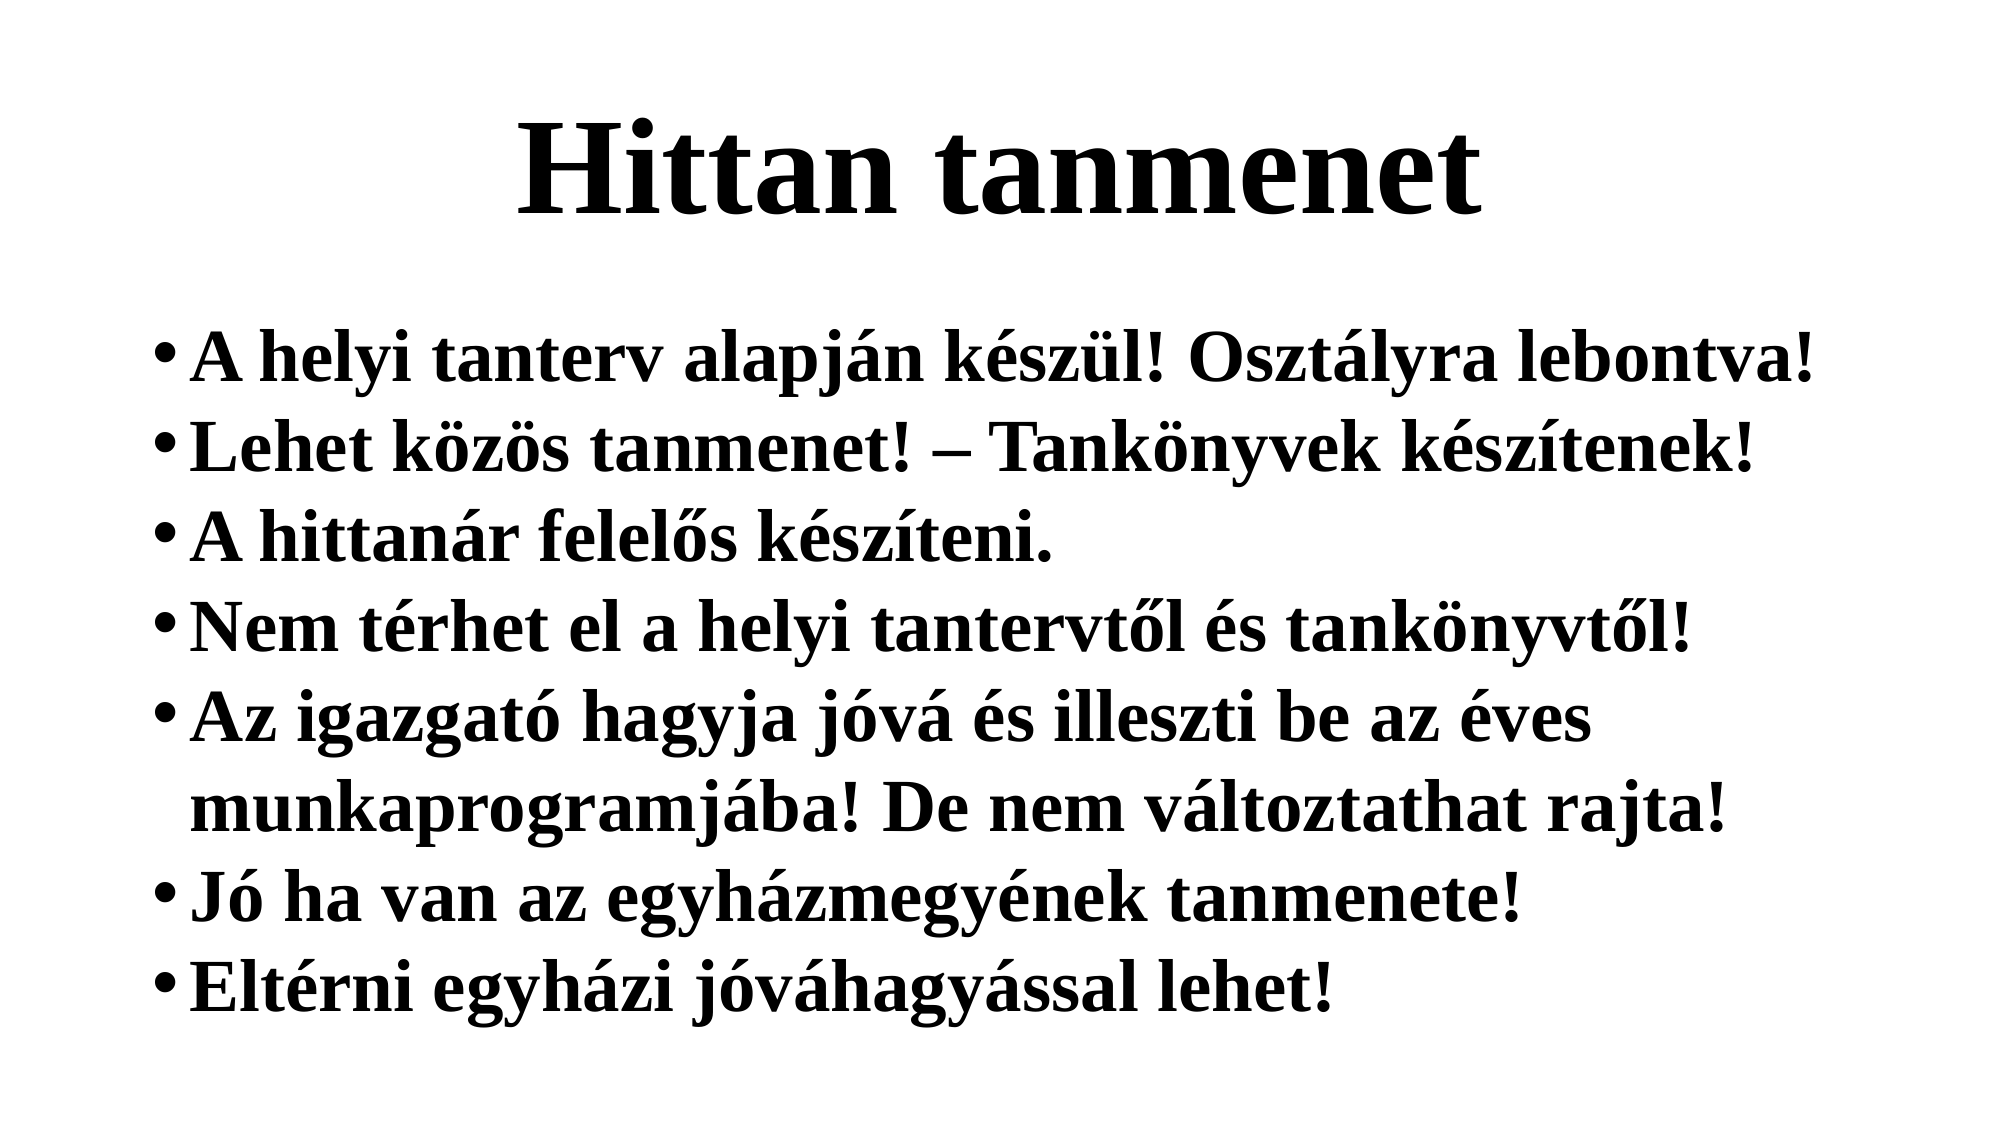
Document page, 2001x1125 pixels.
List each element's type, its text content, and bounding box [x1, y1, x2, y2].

list A helyi tanterv alapján készül! Osztályra lebontva! Lehet közös tanmenet! – Tankönyvek készítenek! A hittanár felelős készíteni. Nem térhet el a helyi tantervtől és tankönyvtől! Az igazgató hagyja jóvá és illeszti be az éves munkaprogramjába! De nem változtathat rajta! Jó ha van az egyházmegyének tanmenete! Eltérni egyházi jóváhagyással lehet! [137, 299, 1863, 1014]
title Hittan tanmenet [137, 59, 1863, 278]
